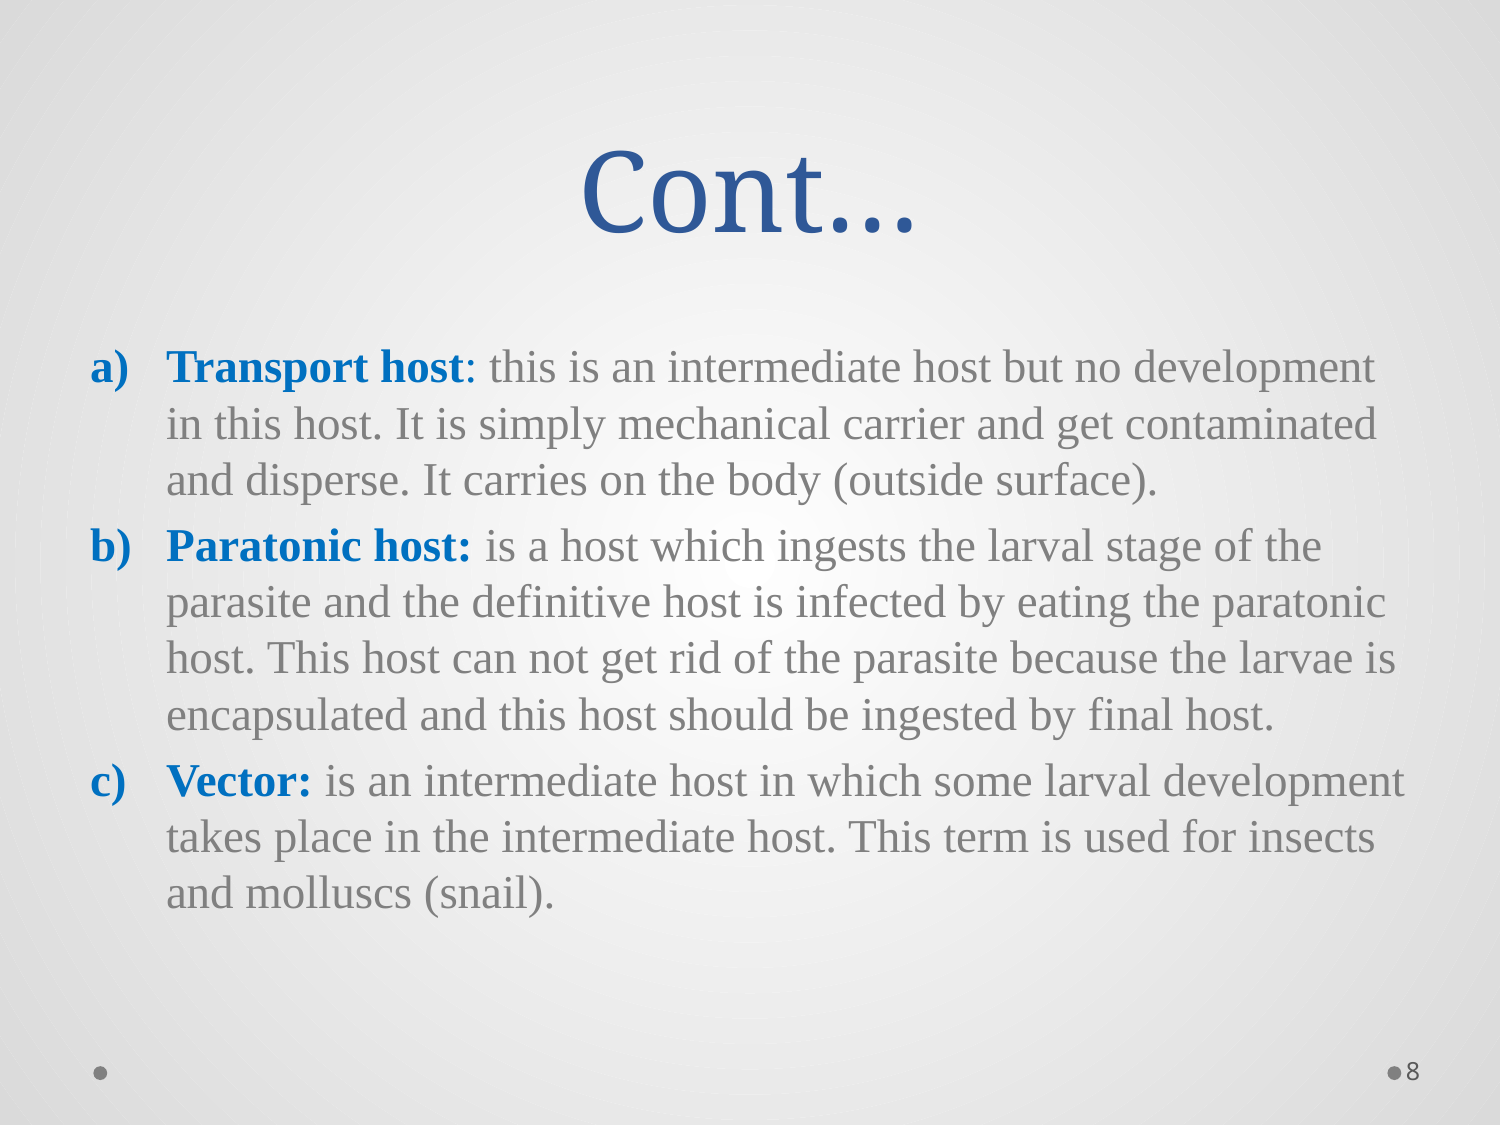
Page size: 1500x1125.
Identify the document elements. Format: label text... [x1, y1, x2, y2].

title Cont… [75, 0, 1425, 262]
slide_number 8 [1401, 1042, 1494, 1103]
list Transport host: this is an intermediate host but no development in this host. It is simply mechanical carrier and get contaminated and disperse. It carries on the body (outside surface). Paratonic host: is a host which ingests the larval stage of the parasite and the definitive host is infected by eating the paratonic host. This host can not get rid of the parasite because the larvae is encapsulated and this host should be ingested by final host. Vector: is an intermediate host in which some larval development takes place in the intermediate host. This term is used for insects and molluscs (snail). [75, 262, 1425, 1005]
